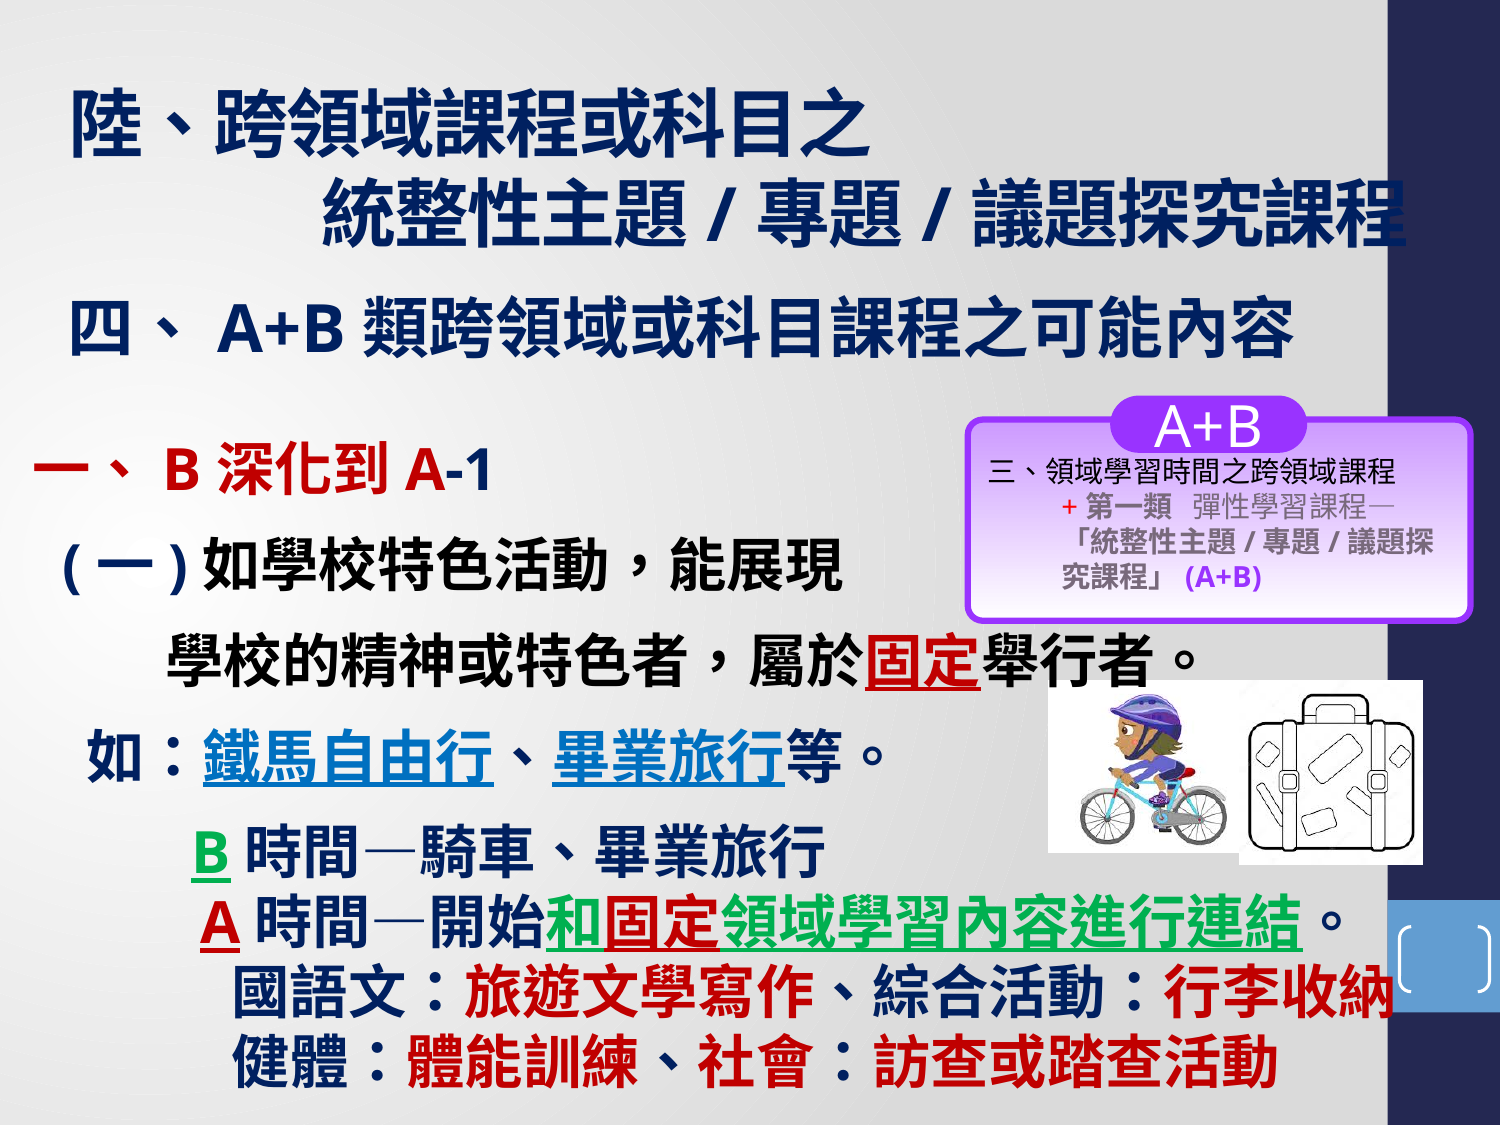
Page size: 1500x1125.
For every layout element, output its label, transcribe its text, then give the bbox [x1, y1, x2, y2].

text_box 一、B深化到A-1 (一)如學校特色活動，能展現 學校的精神或特色者，屬於固定舉行者。 如：鐵馬自由行、畢業旅行等。 B時間—騎車、畢業旅行 A時間—開始和固定領域學習內容進行連結。 國語文：旅遊文學寫作、綜合活動：行李收納 健體：體能訓練、社會：訪查或踏查活動 [17, 424, 1500, 1125]
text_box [967, 395, 1472, 622]
title 陸、跨領域課程或科目之 統整性主題/專題/議題探究課程 [53, 66, 1471, 268]
slide_number [1397, 925, 1492, 994]
text_box 四、A+B類跨領域或科目課程之可能內容 [53, 278, 1500, 373]
picture [1047, 680, 1424, 866]
